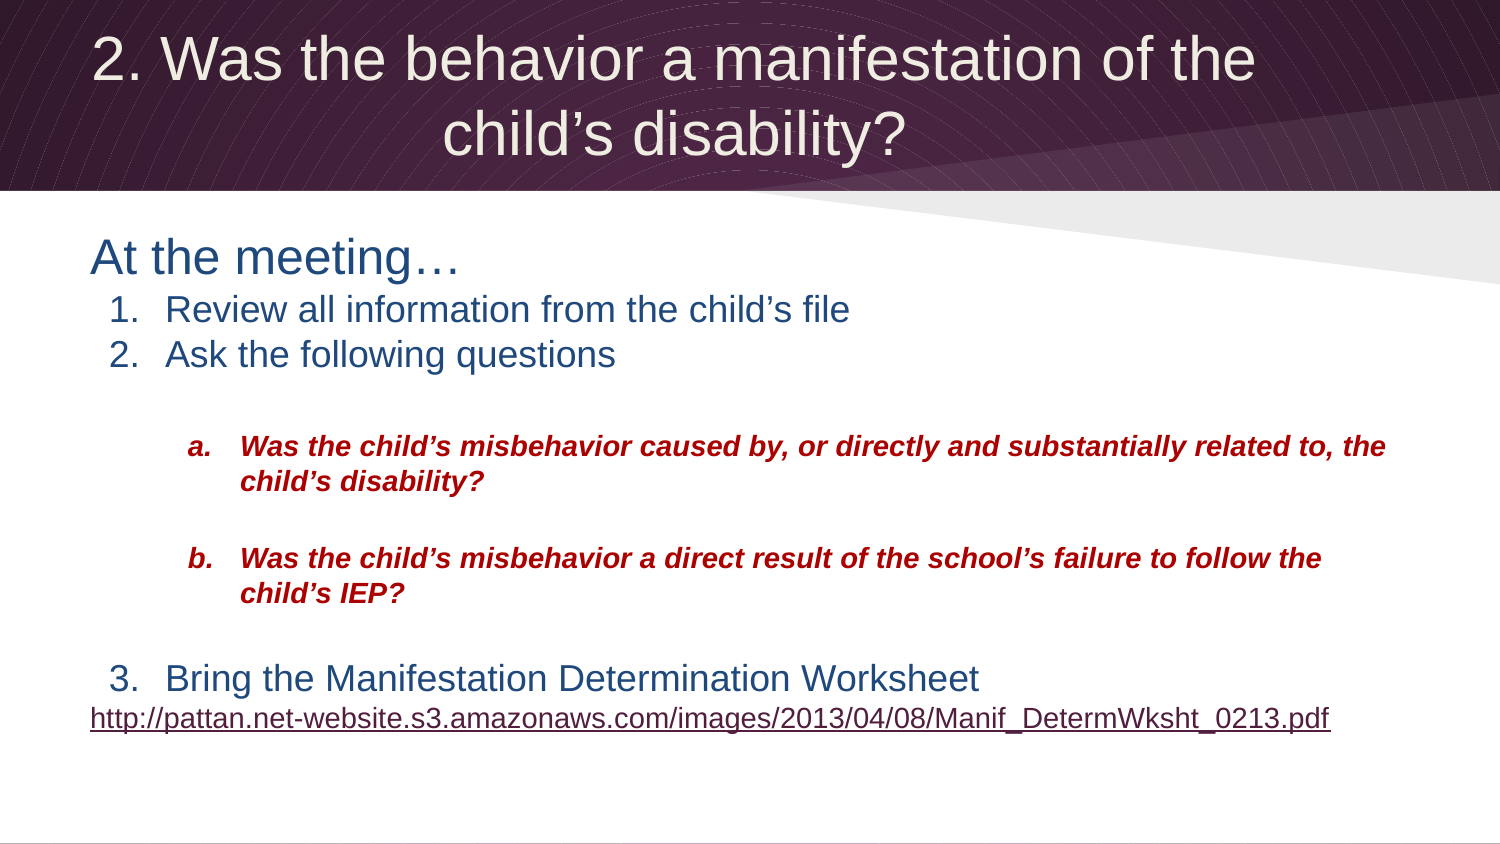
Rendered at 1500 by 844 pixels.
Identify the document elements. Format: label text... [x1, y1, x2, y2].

text_box At the meeting… Review all information from the child’s file Ask the following questions Was the child’s misbehavior caused by, or directly and substantially related to, the child’s disability? Was the child’s misbehavior a direct result of the school’s failure to follow the child’s IEP? Bring the Manifestation Determination Worksheet http://pattan.net-website.s3.amazonaws.com/images/2013/04/08/Manif_DetermWksht_0213.pdf [74, 209, 1425, 806]
text_box 2. Was the behavior a manifestation of the child’s disability? [75, 16, 1276, 183]
